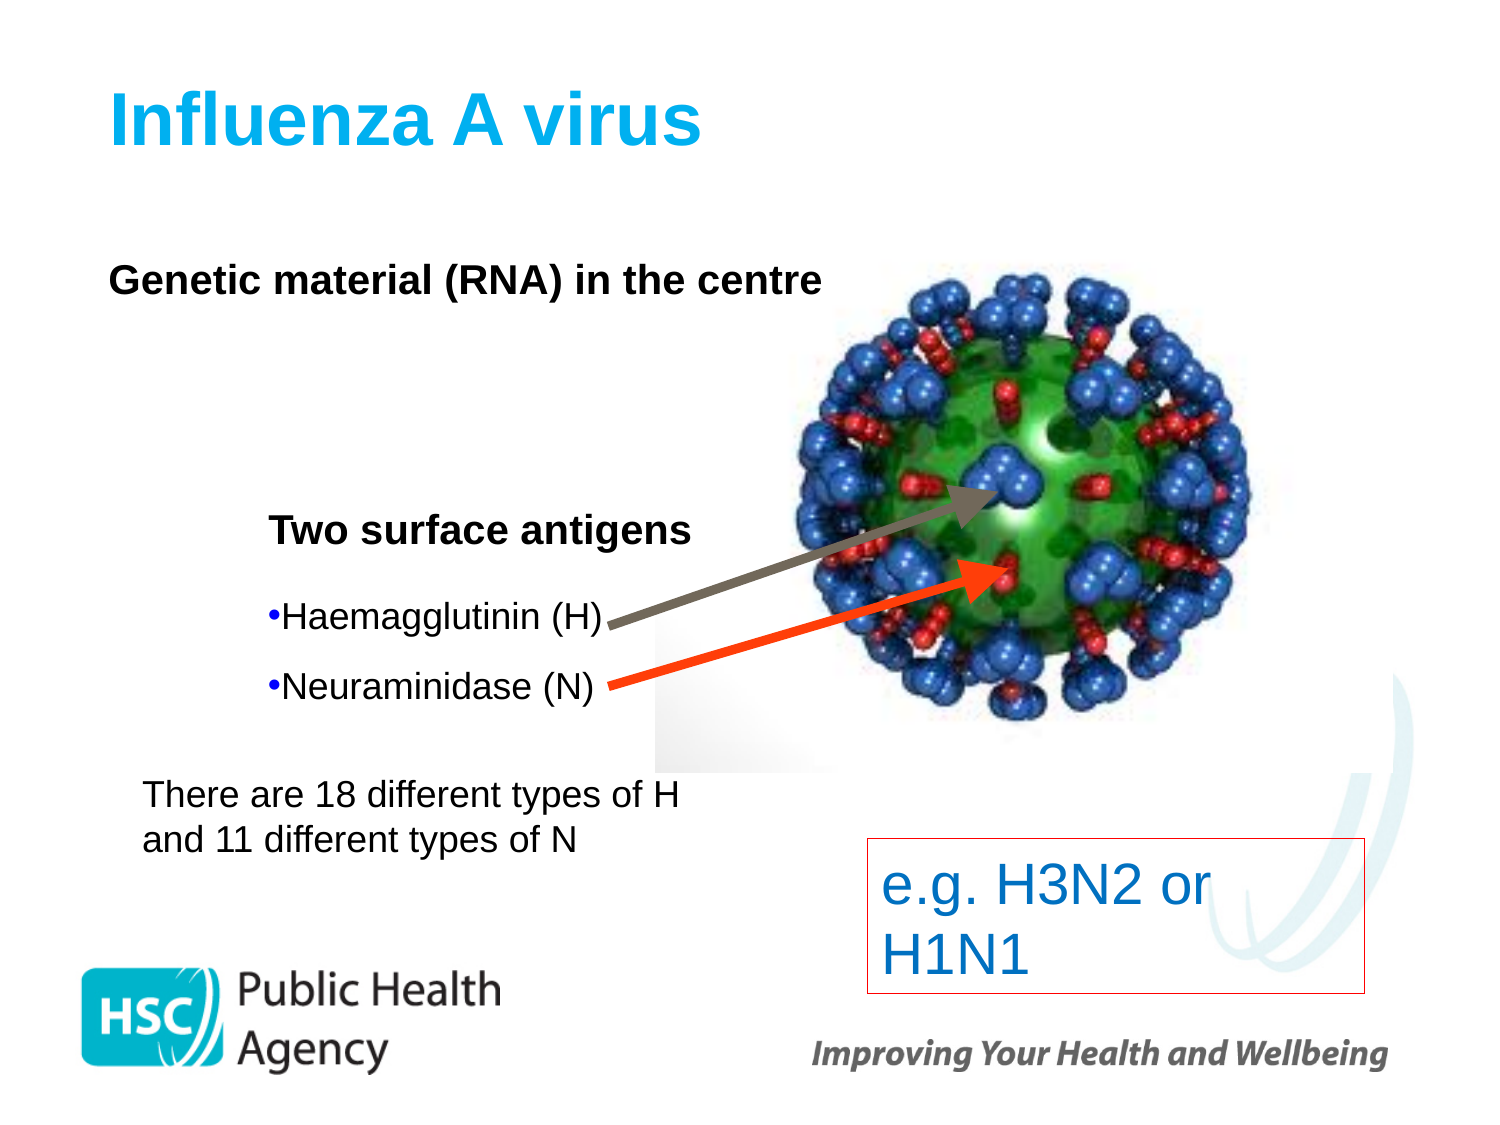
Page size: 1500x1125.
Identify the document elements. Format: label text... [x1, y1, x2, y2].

text_box There are 18 different types of H and 11 different types of N [127, 762, 707, 913]
title Influenza A virus [94, 54, 1420, 176]
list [655, 219, 1393, 773]
picture [812, 1039, 1388, 1072]
text_box e.g. H3N2 or H1N1 [867, 838, 1365, 994]
picture [1187, 649, 1417, 978]
text_box Two surfce antigens: Haemagglutinin (H) Neuraminidase (N) [224, 621, 650, 728]
text_box Genetic material (RNA) in the centre Two surface antigens [93, 245, 650, 621]
picture [75, 962, 500, 1075]
